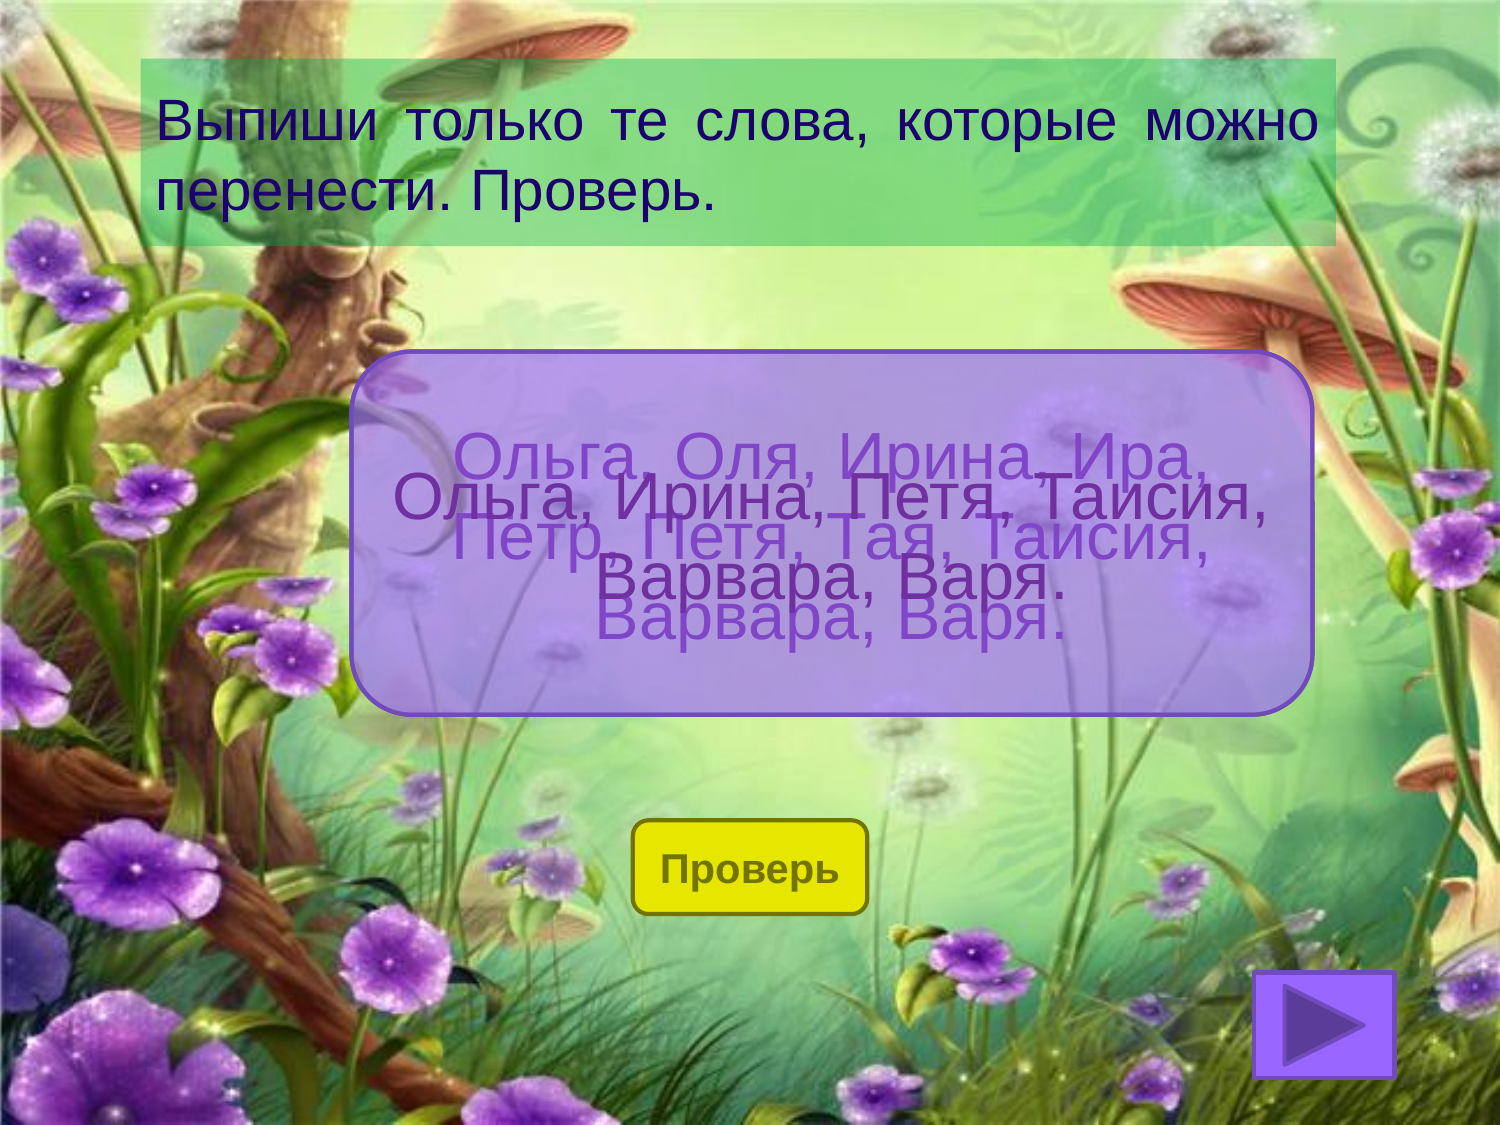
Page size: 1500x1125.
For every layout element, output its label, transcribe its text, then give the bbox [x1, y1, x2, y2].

title Выпиши только те слова, которые можно перенести. Проверь. [140, 58, 1337, 247]
picture [0, 0, 1500, 1125]
text_box Проверь [630, 818, 870, 917]
text_box Ольга, Ирина, Петя, Таисия, Варвара, Варя. [349, 349, 1315, 717]
text_box [1252, 970, 1397, 1080]
